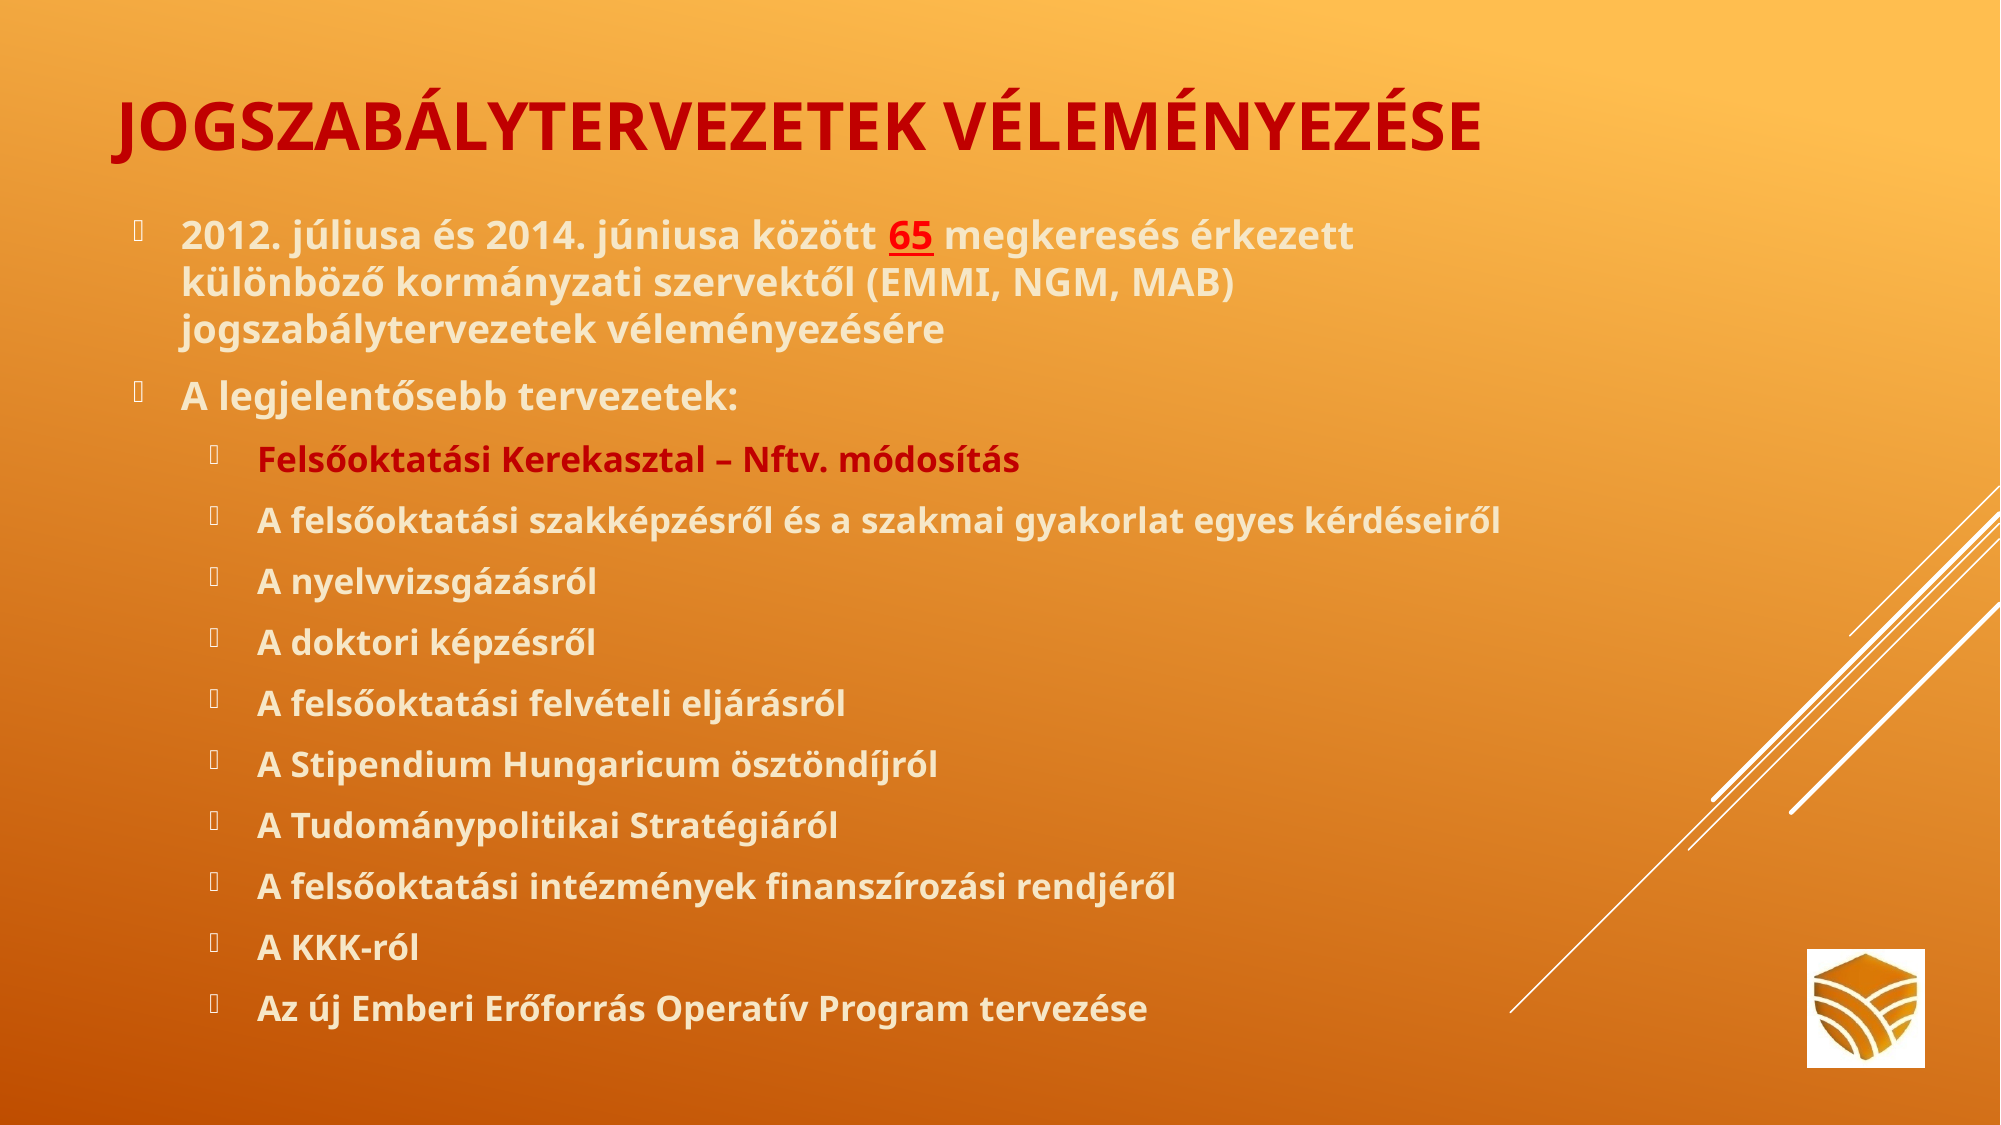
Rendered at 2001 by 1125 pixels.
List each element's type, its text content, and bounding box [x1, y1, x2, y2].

title Jogszabálytervezetek Véleményezése [101, 0, 1502, 248]
list 2012. júliusa és 2014. júniusa között 65 megkeresés érkezett különböző kormányzati szervektől (EMMI, NGM, MAB) jogszabálytervezetek véleményezésére A legjelentősebb tervezetek: Felsőoktatási Kerekasztal – Nftv. módosítás A felsőoktatási szakképzésről és a szakmai gyakorlat egyes kérdéseiről A nyelvvizsgázásról A doktori képzésről A felsőoktatási felvételi eljárásról A Stipendium Hungaricum ösztöndíjról A Tudománypolitikai Stratégiáról A felsőoktatási intézmények finanszírozási rendjéről A KKK-ról Az új Emberi Erőforrás Operatív Program tervezése [118, 191, 1519, 1048]
picture [1807, 949, 1925, 1068]
